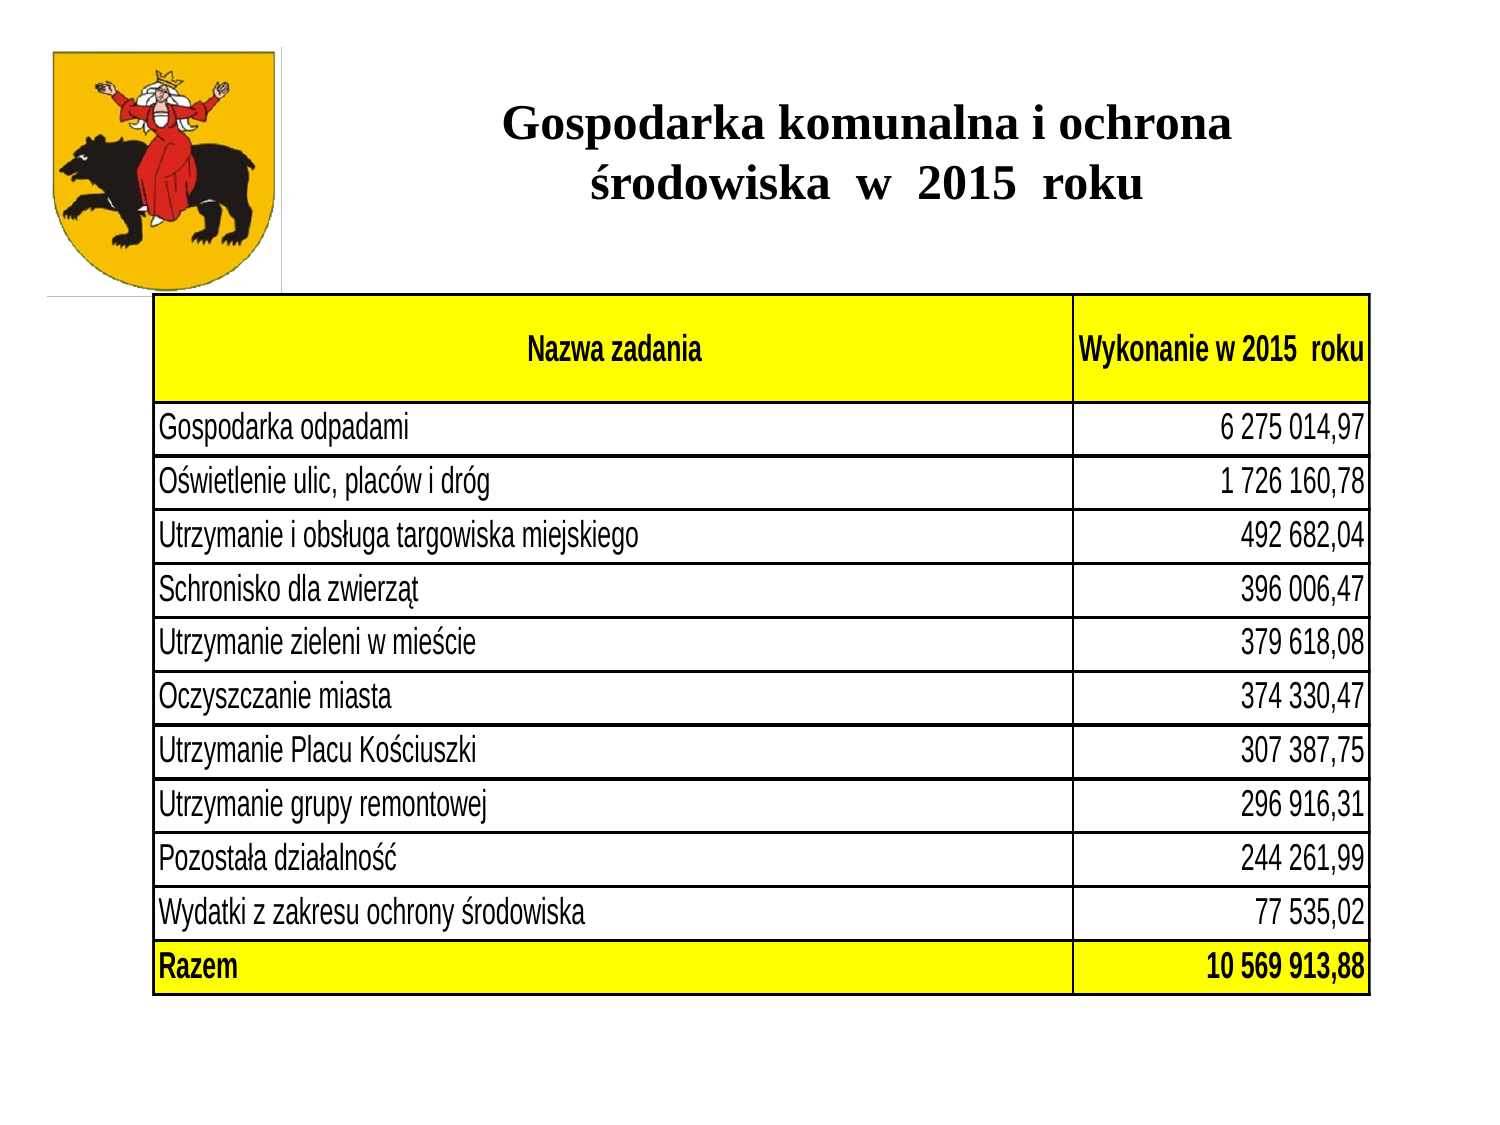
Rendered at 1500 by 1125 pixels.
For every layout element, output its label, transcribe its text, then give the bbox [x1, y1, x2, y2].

picture [46, 46, 282, 297]
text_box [152, 292, 1372, 997]
text_box Gospodarka komunalna i ochrona środowiska w 2015 roku [375, 81, 1360, 217]
